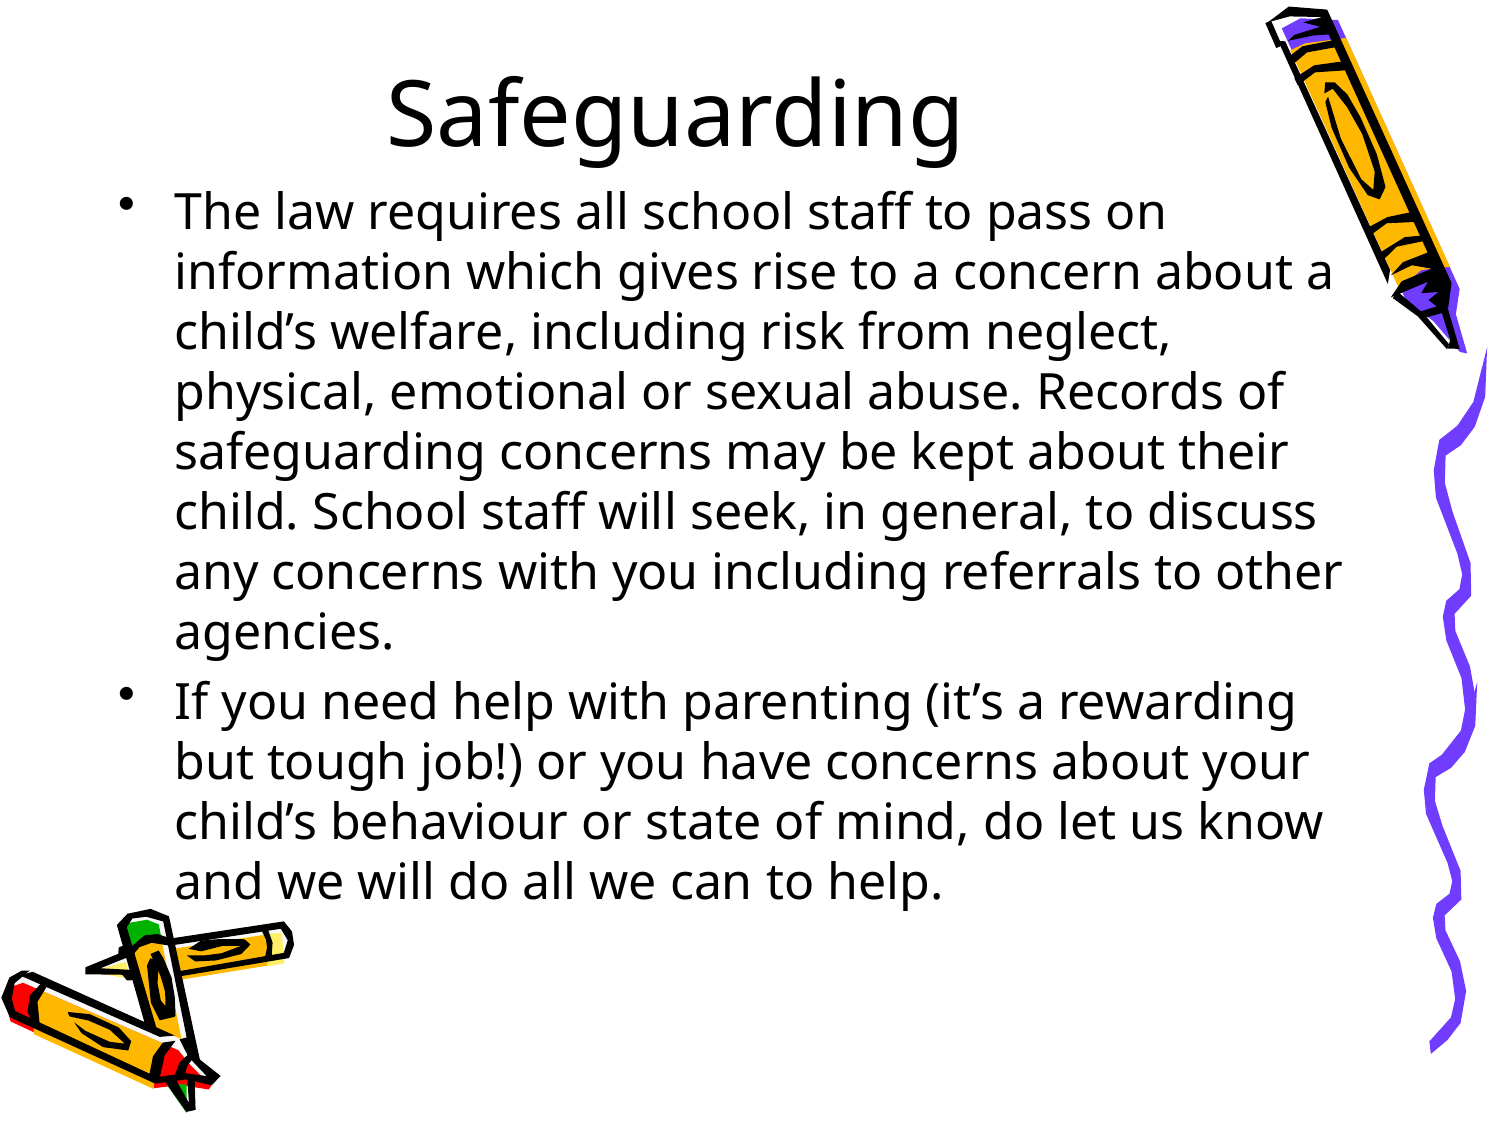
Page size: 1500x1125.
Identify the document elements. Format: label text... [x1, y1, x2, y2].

list The law requires all school staff to pass on information which gives rise to a concern about a child’s welfare, including risk from neglect, physical, emotional or sexual abuse. Records of safeguarding concerns may be kept about their child. School staff will seek, in general, to discuss any concerns with you including referrals to other agencies. If you need help with parenting (it’s a rewarding but tough job!) or you have concerns about your child’s behaviour or state of mind, do let us know and we will do all we can to help. [103, 101, 1397, 692]
title Safeguarding [112, 24, 1240, 101]
